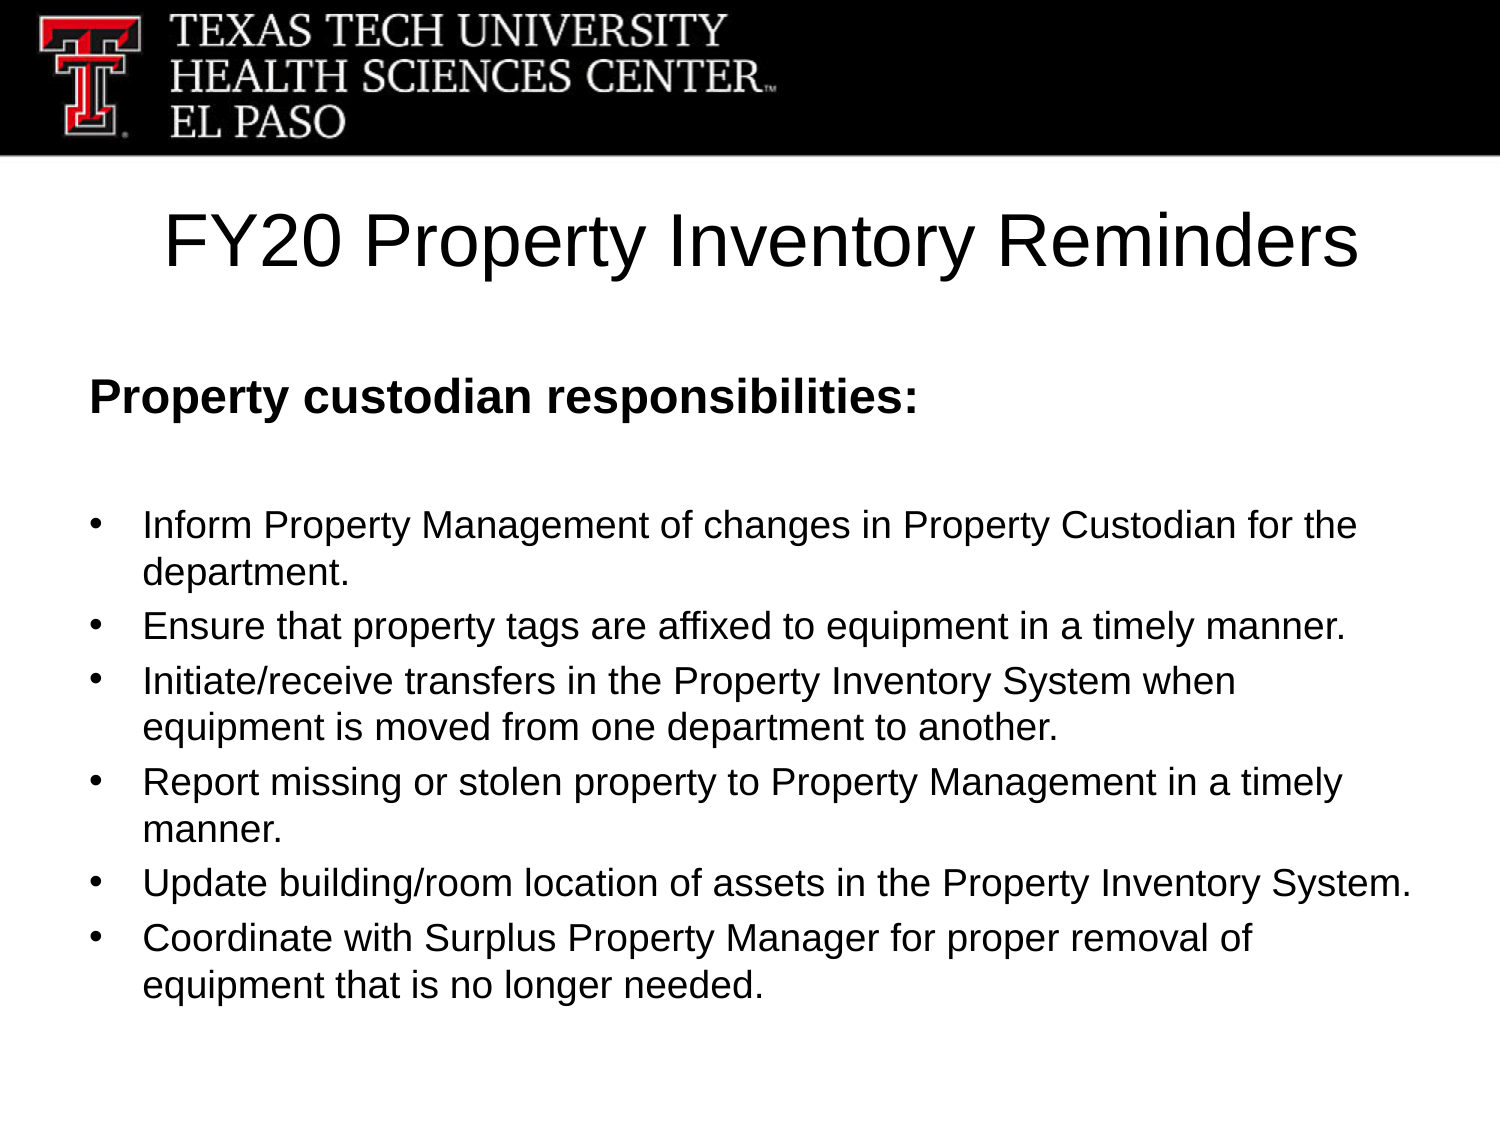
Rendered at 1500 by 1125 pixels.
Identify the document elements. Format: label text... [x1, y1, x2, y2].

picture [0, 0, 1500, 1125]
subtitle Property custodian responsibilities: Inform Property Management of changes in Property Custodian for the department. Ensure that property tags are affixed to equipment in a timely manner. Initiate/receive transfers in the Property Inventory System when equipment is moved from one department to another. Report missing or stolen property to Property Management in a timely manner. Update building/room location of assets in the Property Inventory System. Coordinate with Surplus Property Manager for proper removal of equipment that is no longer needed. [74, 357, 1443, 1033]
title FY20 Property Inventory Reminders [124, 149, 1400, 324]
